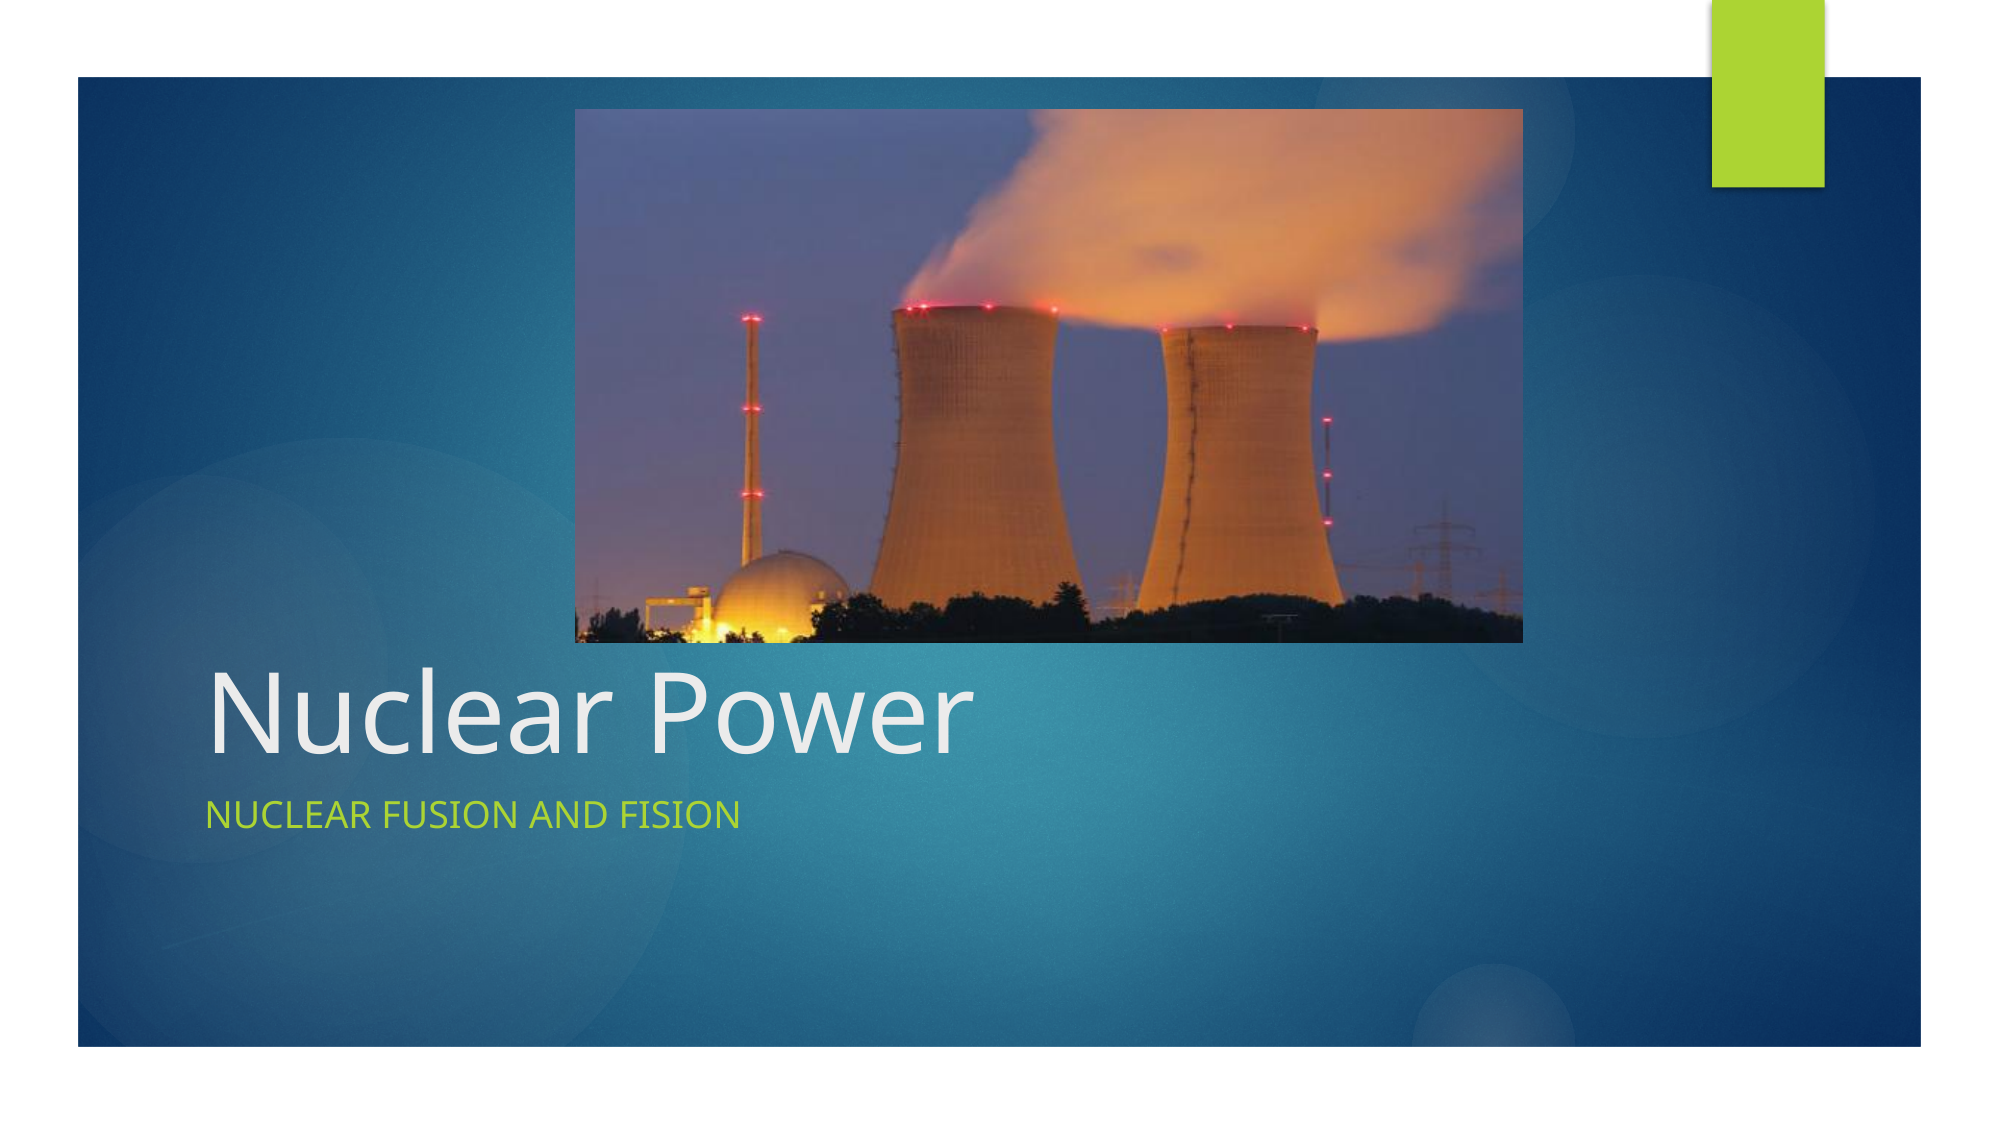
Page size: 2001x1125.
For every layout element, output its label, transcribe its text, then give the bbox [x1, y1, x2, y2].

picture [575, 109, 1524, 643]
title Nuclear Power [189, 344, 1638, 783]
subtitle Nuclear Fusion and Fision [189, 783, 1638, 925]
